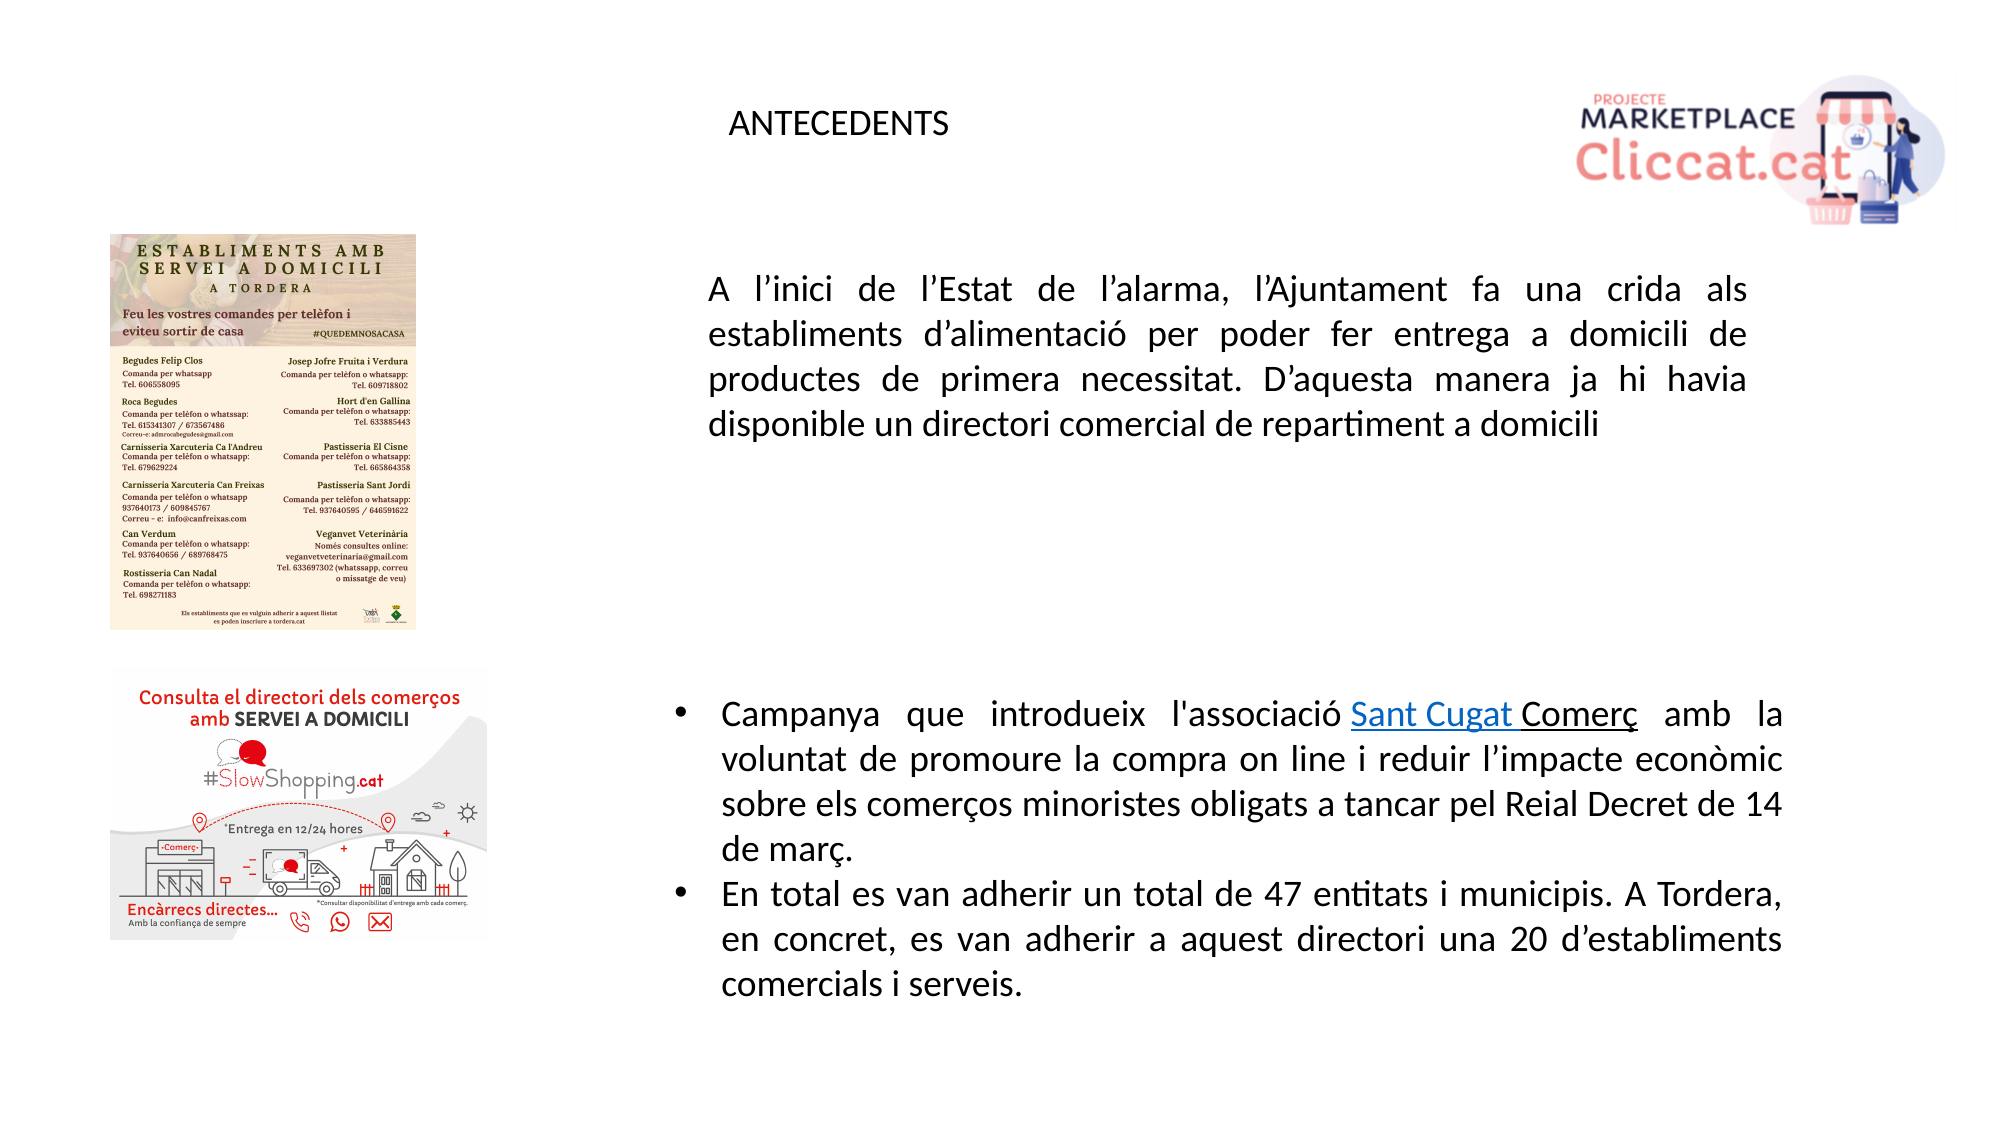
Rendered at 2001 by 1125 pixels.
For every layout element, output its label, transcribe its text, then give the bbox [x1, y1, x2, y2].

text_box A l’inici de l’Estat de l’alarma, l’Ajuntament fa una crida als establiments d’alimentació per poder fer entrega a domicili de productes de primera necessitat. D’aquesta manera ja hi havia disponible un directori comercial de repartiment a domicili [693, 257, 1764, 452]
picture [1567, 67, 1957, 235]
text_box Campanya que introdueix l'associació Sant Cugat Comerç amb la voluntat de promoure la compra on line i reduir l’impacte econòmic sobre els comerços minoristes obligats a tancar pel Reial Decret de 14 de març. En total es van adherir un total de 47 entitats i municipis. A Tordera, en concret, es van adherir a aquest directori una 20 d’establiments comercials i serveis. [659, 681, 1799, 1012]
picture [110, 668, 487, 940]
text_box ANTECEDENTS [136, 90, 1542, 151]
picture [110, 234, 416, 630]
